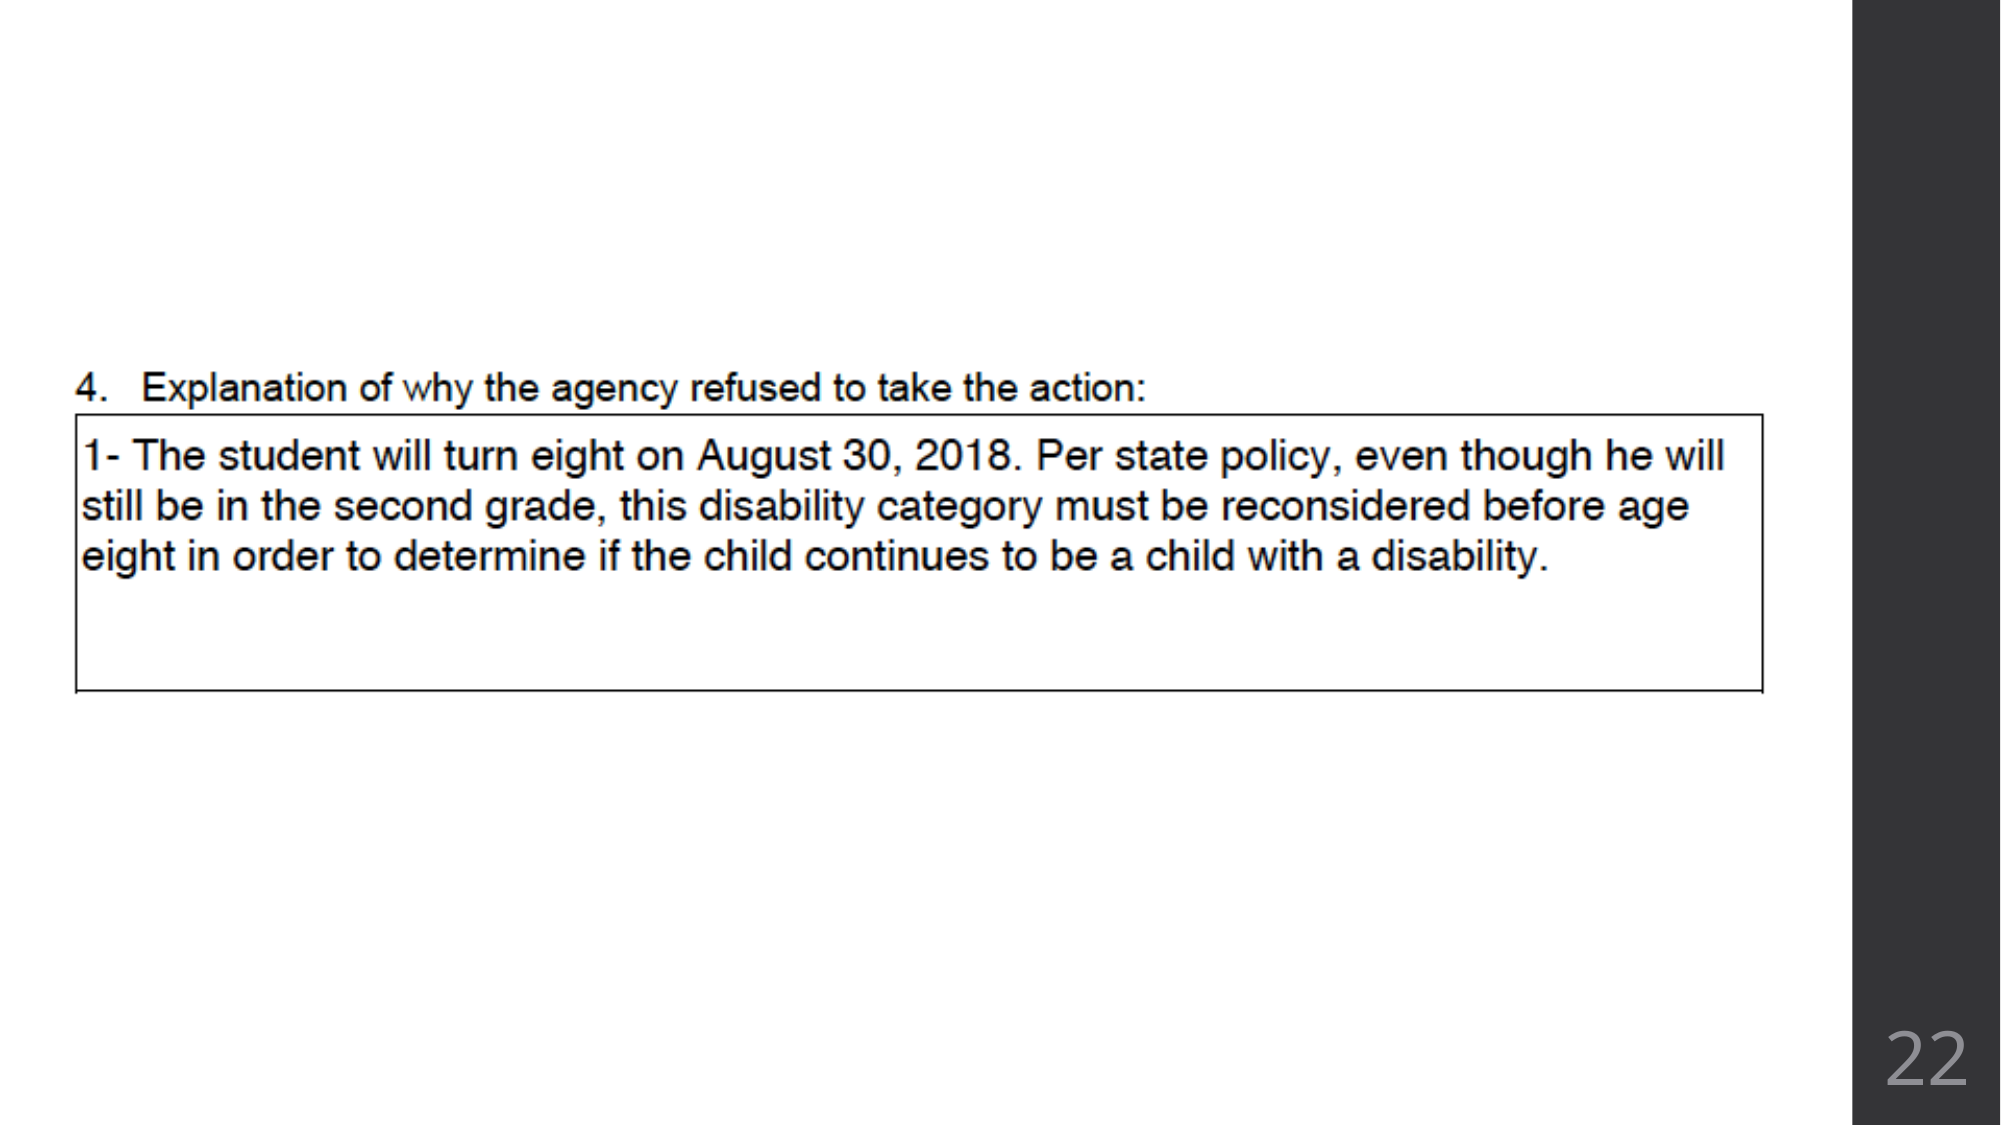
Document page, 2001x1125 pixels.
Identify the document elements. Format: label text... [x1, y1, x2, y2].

picture [59, 364, 1783, 711]
slide_number 22 [1852, 1012, 2000, 1110]
